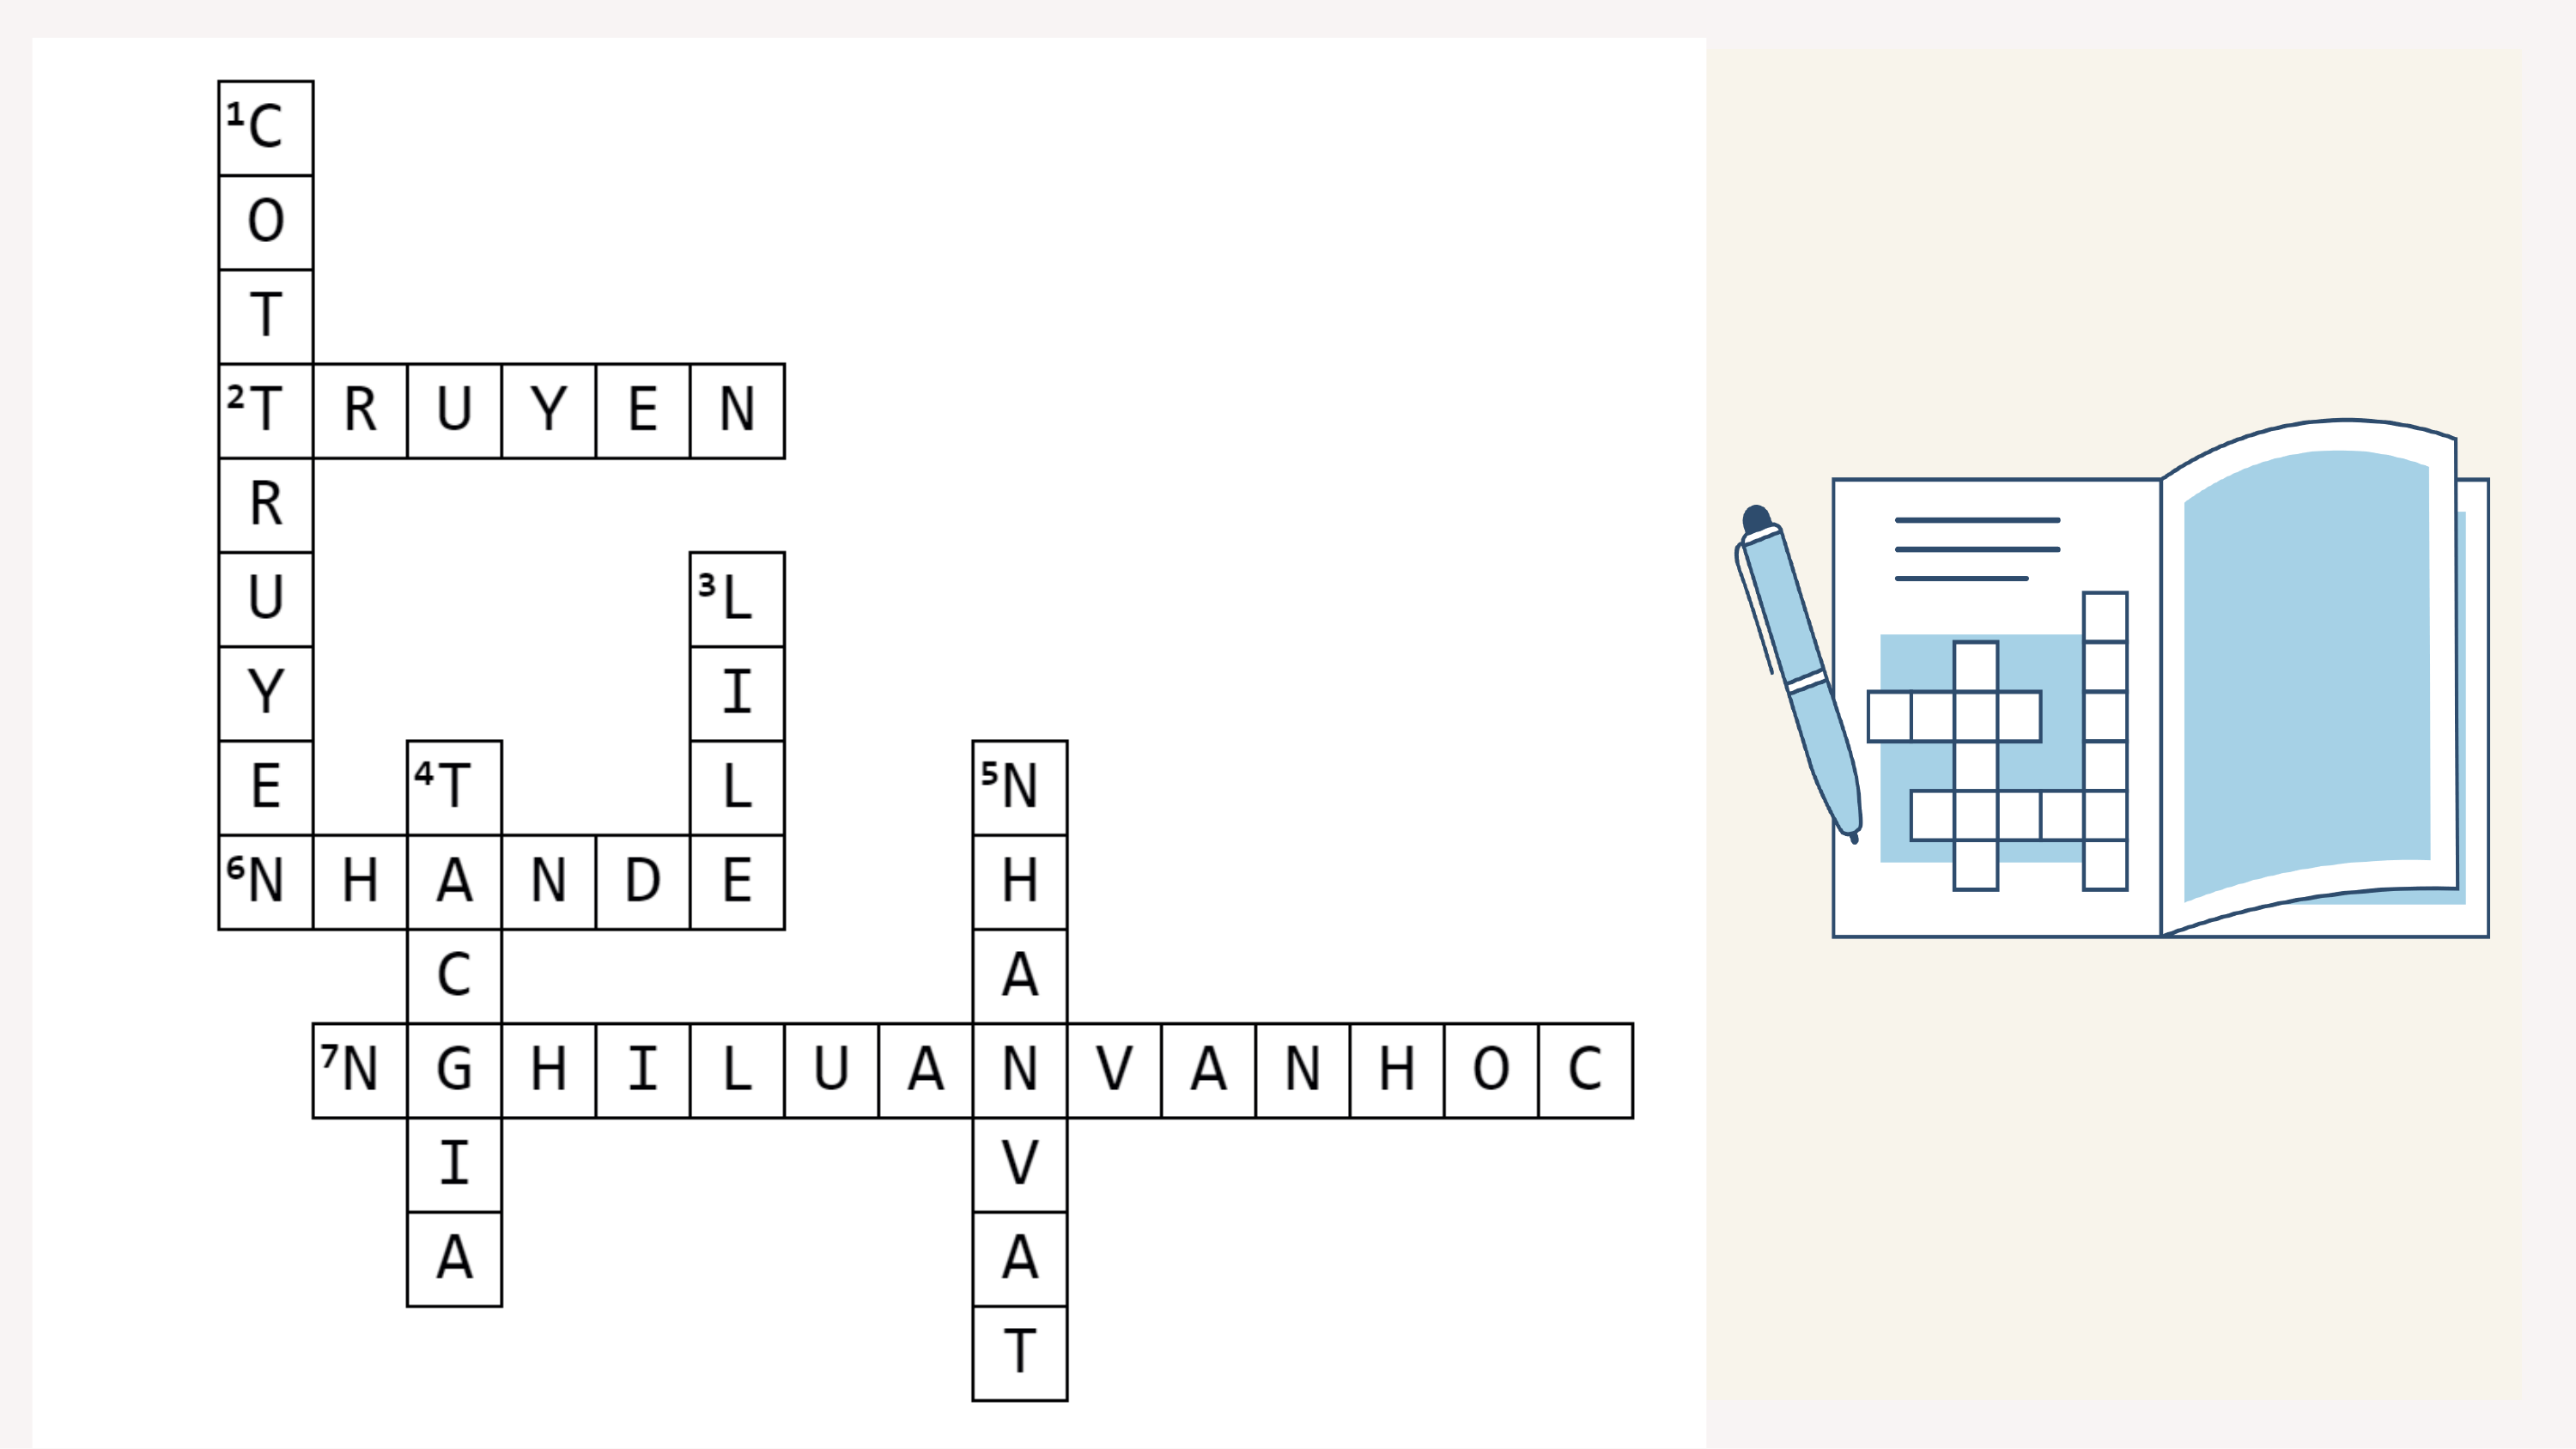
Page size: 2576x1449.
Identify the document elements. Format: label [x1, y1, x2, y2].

picture [32, 38, 1707, 1449]
text_box [1709, 48, 2523, 1401]
text_box [1729, 413, 2491, 939]
